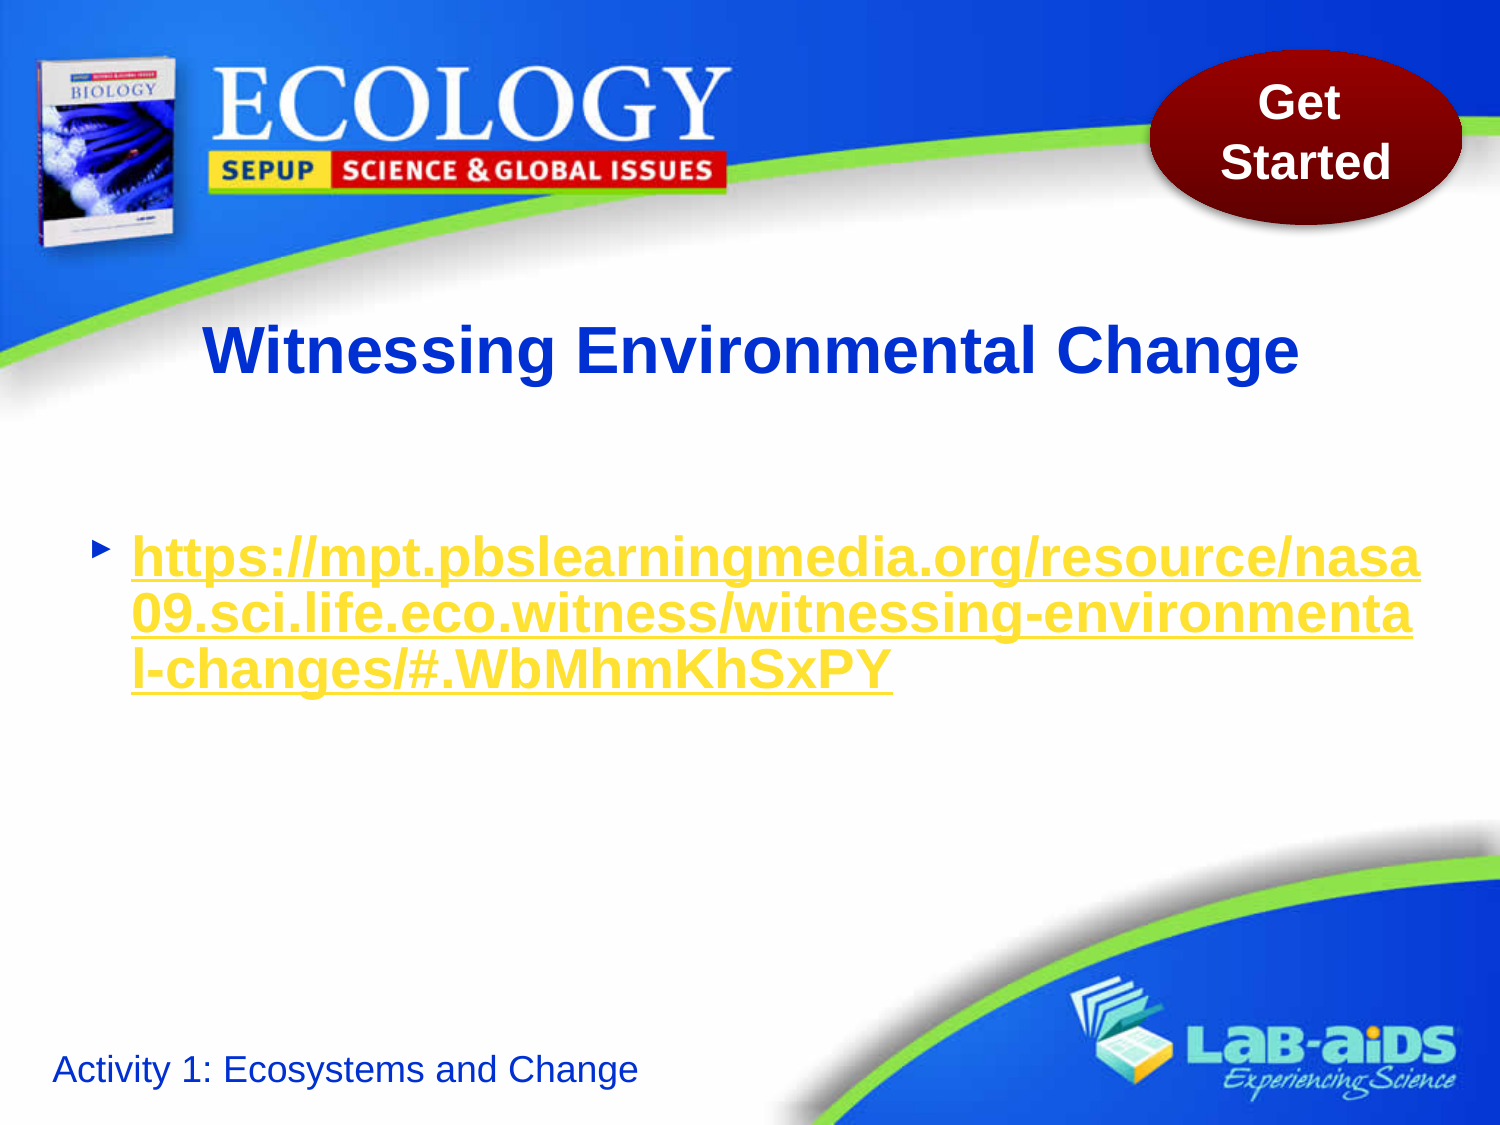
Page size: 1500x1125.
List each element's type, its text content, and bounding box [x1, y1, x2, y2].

list https://mpt.pbslearningmedia.org/resource/nasa09.sci.life.eco.witness/witnessing-environmental-changes/#.WbMhmKhSxPY [56, 512, 1438, 775]
picture [0, 0, 1500, 1125]
title Witnessing Environmental Change [187, 299, 1325, 453]
